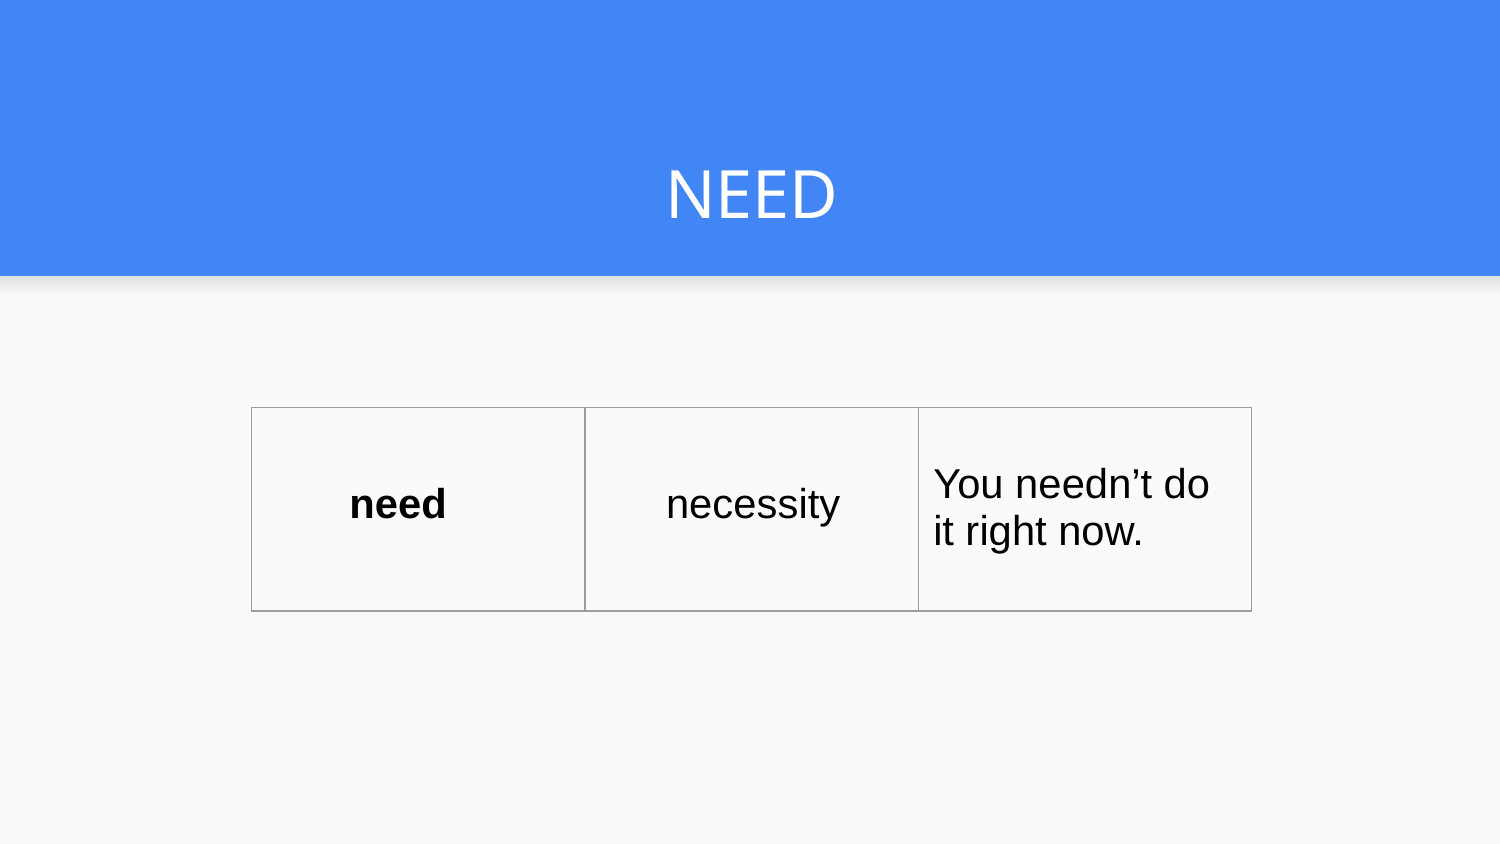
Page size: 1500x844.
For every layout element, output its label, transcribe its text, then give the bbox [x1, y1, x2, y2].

title NEED [77, 121, 1427, 248]
table_header need [252, 408, 584, 610]
table_header You needn’t do it right now. [919, 408, 1251, 610]
table_header necessity [586, 408, 918, 610]
